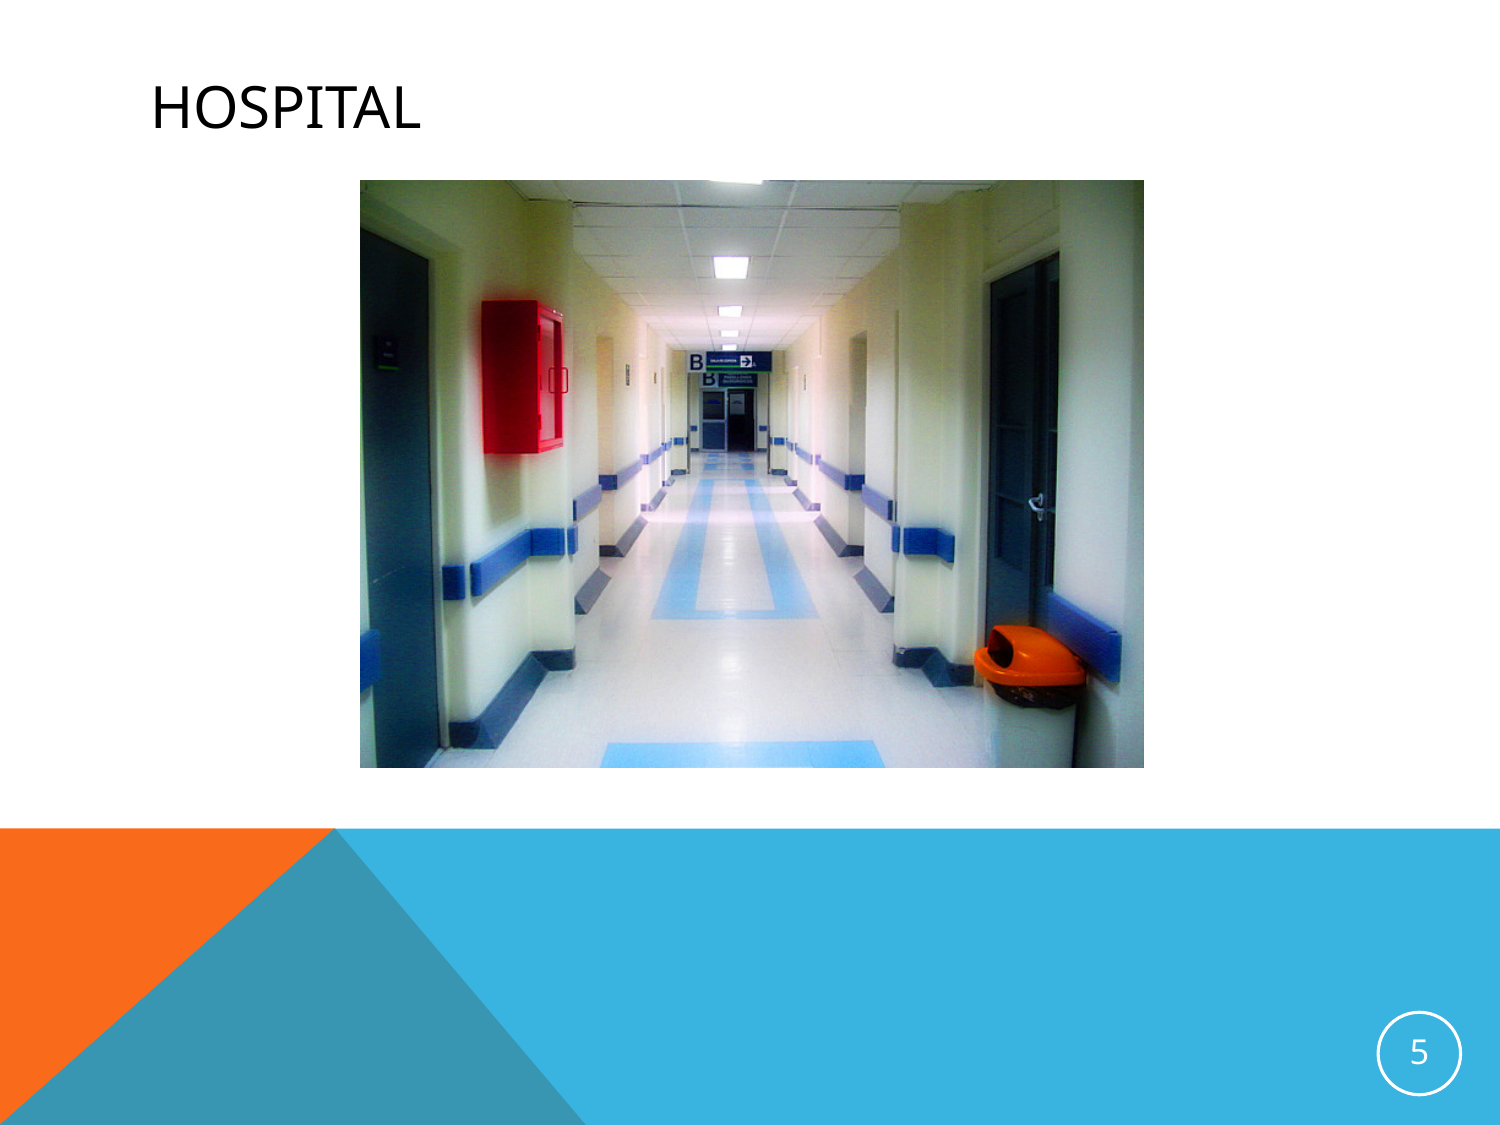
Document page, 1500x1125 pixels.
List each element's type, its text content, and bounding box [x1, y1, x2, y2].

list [360, 180, 1144, 768]
slide_number 5 [1376, 1010, 1463, 1097]
title hospital [135, 60, 1369, 150]
